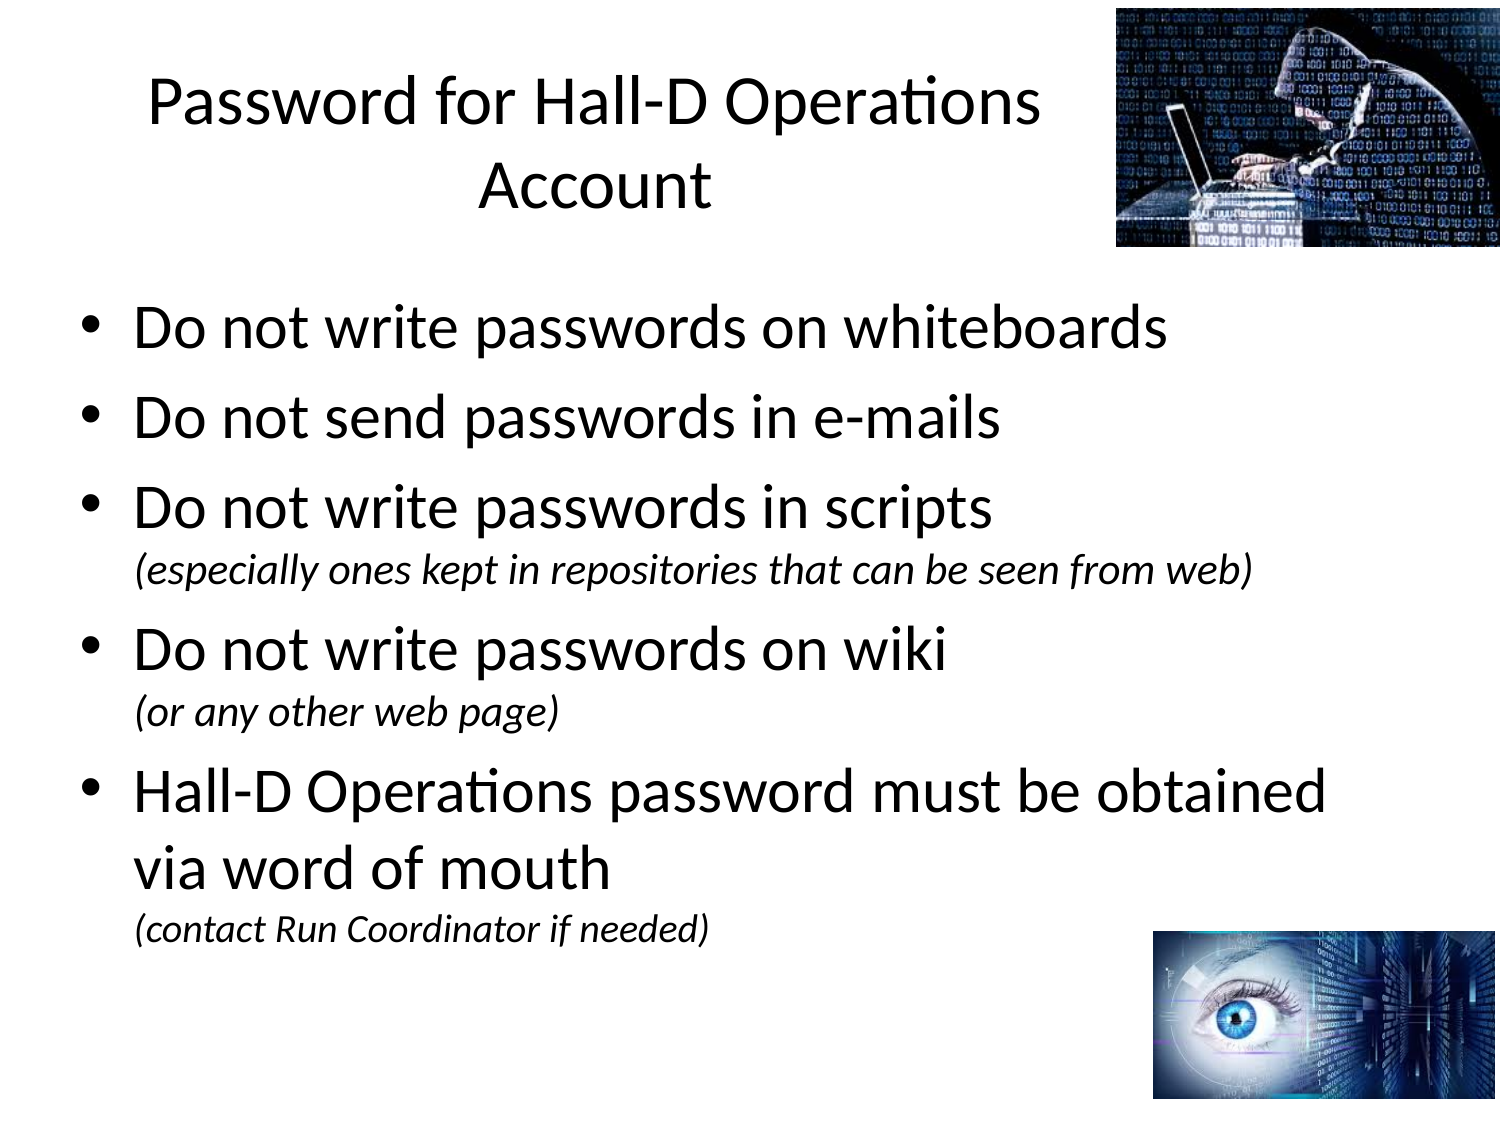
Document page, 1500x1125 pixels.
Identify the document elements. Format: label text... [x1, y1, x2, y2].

title Password for Hall-D Operations Account [75, 45, 1111, 232]
list Do not write passwords on whiteboards Do not send passwords in e-mails Do not write passwords in scripts (especially ones kept in repositories that can be seen from web) Do not write passwords on wiki (or any other web page) Hall-D Operations password must be obtained via word of mouth (contact Run Coordinator if needed) [64, 277, 1415, 960]
picture [1152, 931, 1496, 1099]
picture [1116, 7, 1500, 247]
